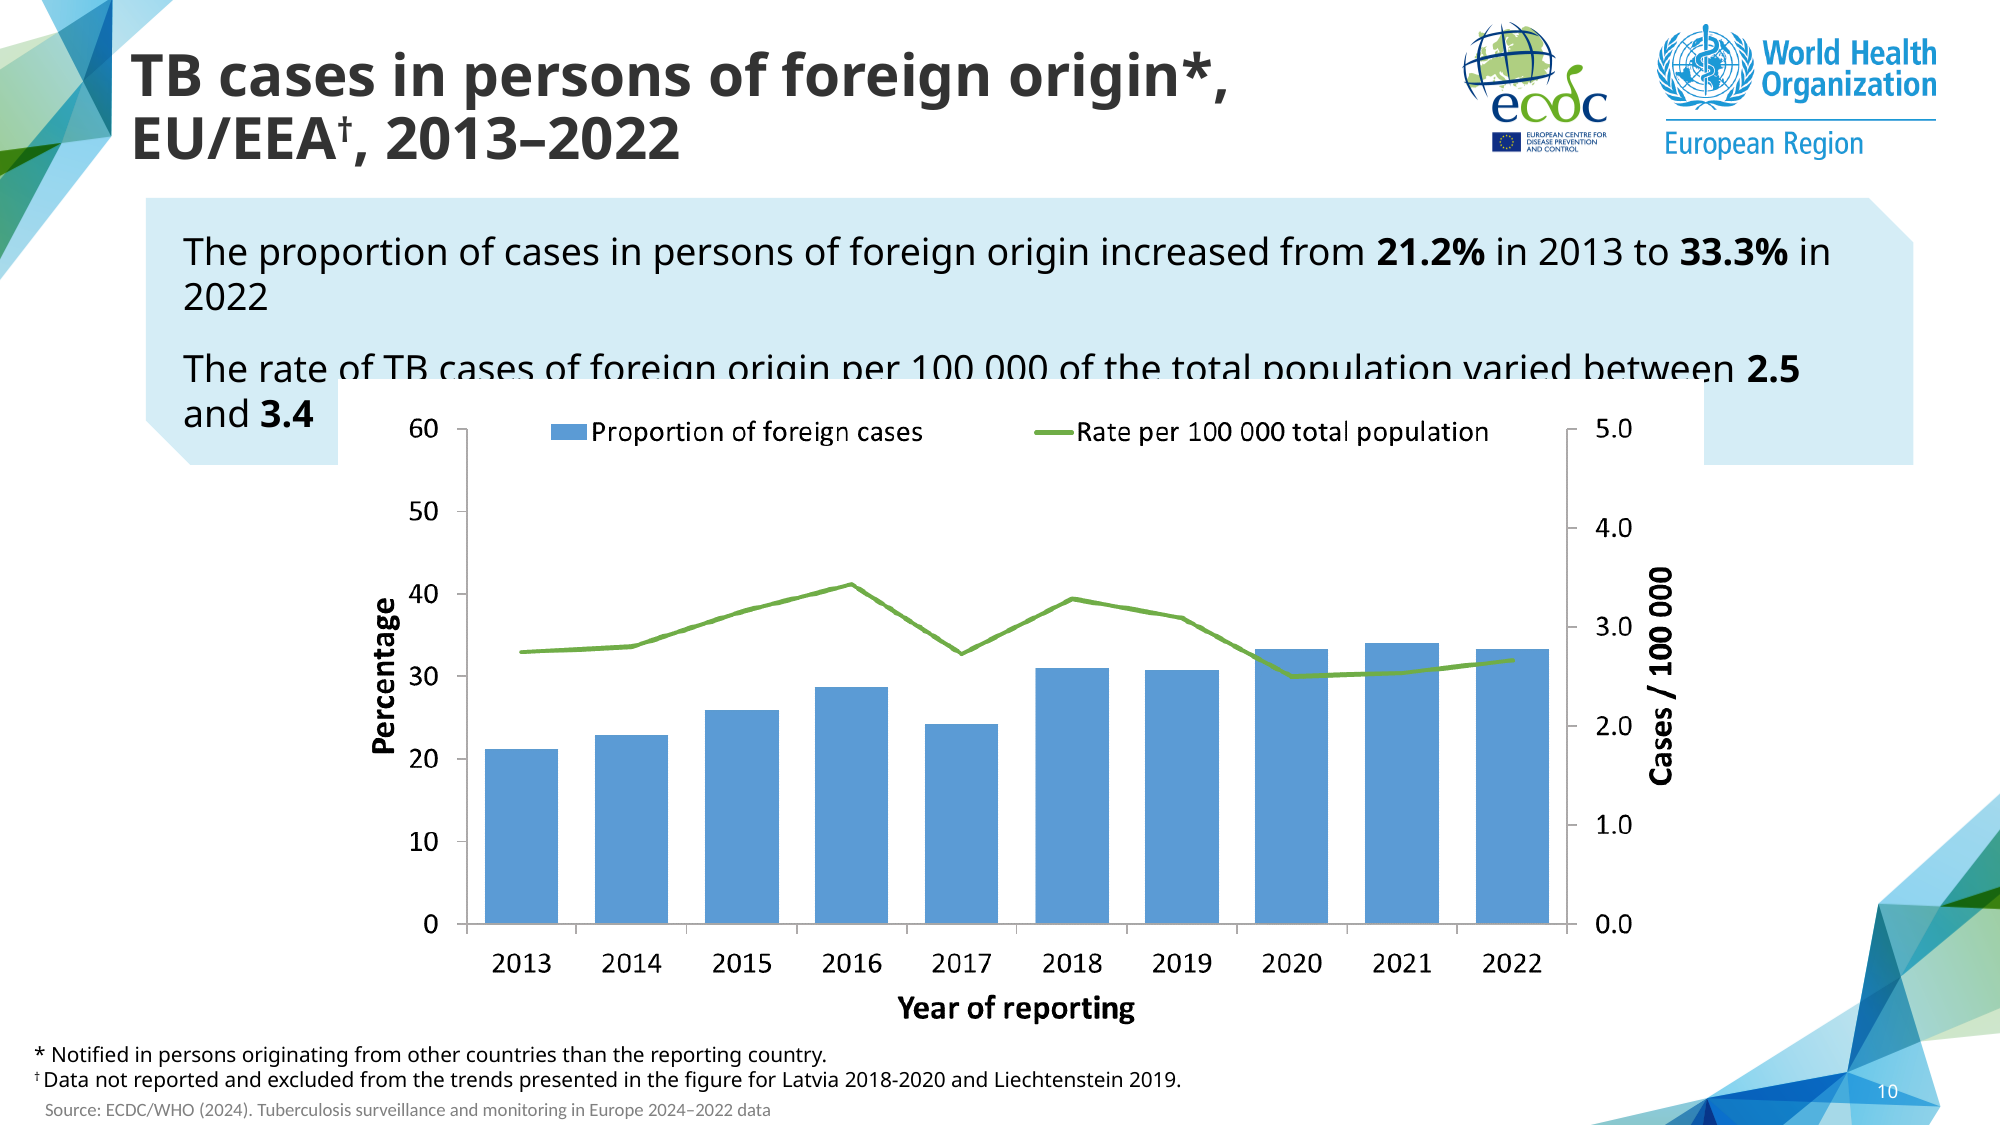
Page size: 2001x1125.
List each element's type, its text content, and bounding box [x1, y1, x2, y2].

text_box * Notified in persons originating from other countries than the reporting country. † Data not reported and excluded from the trends presented in the figure for Latvia 2018-2020 and Liechtenstein 2019. [19, 1034, 1516, 1099]
text_box Source: ECDC/WHO (2024). Tuberculosis surveillance and monitoring in Europe 2024–2022 data [45, 1099, 898, 1121]
picture [0, 0, 2000, 1125]
title TB cases in persons of foreign origin*, EU/EEA†, 2013–2022 [130, 46, 1464, 182]
text_box The proportion of cases in persons of foreign origin increased from 21.2% in 2013 to 33.3% in 2022 The rate of TB cases of foreign origin per 100 000 of the total population varied between 2.5 and 3.4 [145, 197, 1914, 465]
slide_number 10 [1494, 1062, 1914, 1123]
